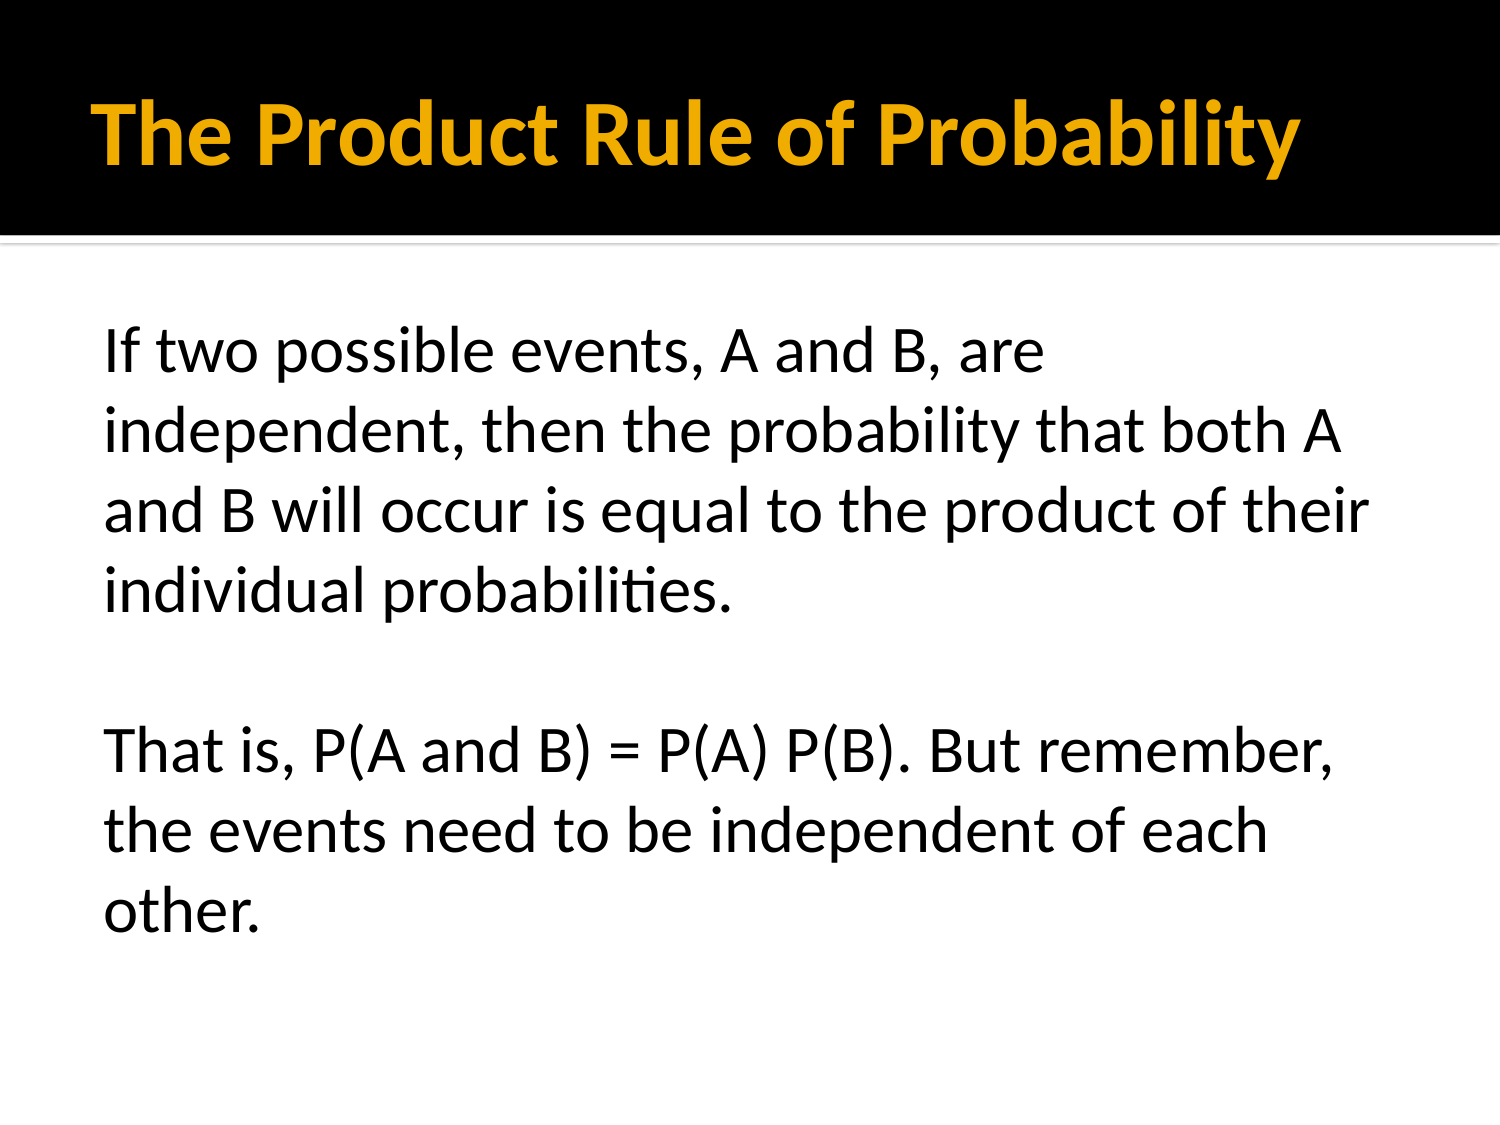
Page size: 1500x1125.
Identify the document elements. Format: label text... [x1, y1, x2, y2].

title The Product Rule of Probability [75, 25, 1425, 231]
list If two possible events, A and B, are independent, then the probability that both A and B will occur is equal to the product of their individual probabilities. That is, P(A and B) = P(A) P(B). But remember, the events need to be independent of each other. [75, 291, 1425, 1050]
